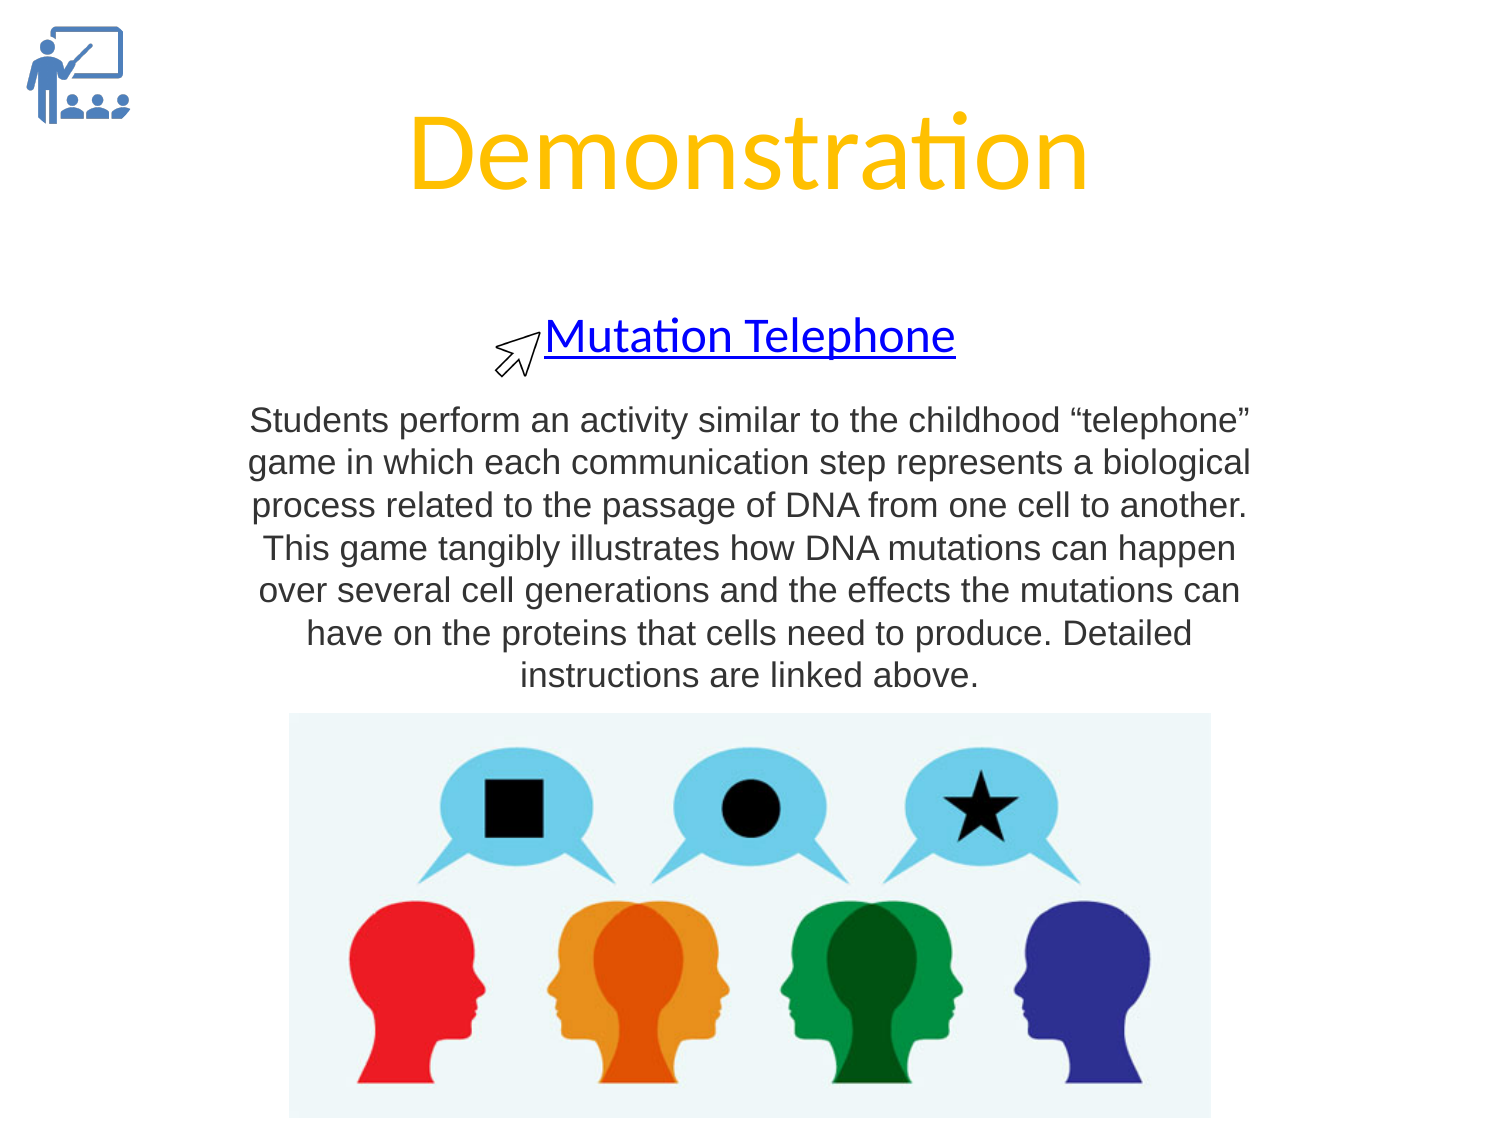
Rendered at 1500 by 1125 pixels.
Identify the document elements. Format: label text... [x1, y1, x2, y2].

text_box Mutation Telephone Students perform an activity similar to the childhood “telephone” game in which each communication step represents a biological process related to the passage of DNA from one cell to another. This game tangibly illustrates how DNA mutations can happen over several cell generations and the effects the mutations can have on the proteins that cells need to produce. Detailed instructions are linked above. [222, 287, 1278, 710]
picture [478, 314, 557, 394]
text_box Demonstration [211, 69, 1289, 220]
picture [289, 713, 1211, 1119]
text_box [20, 14, 142, 135]
